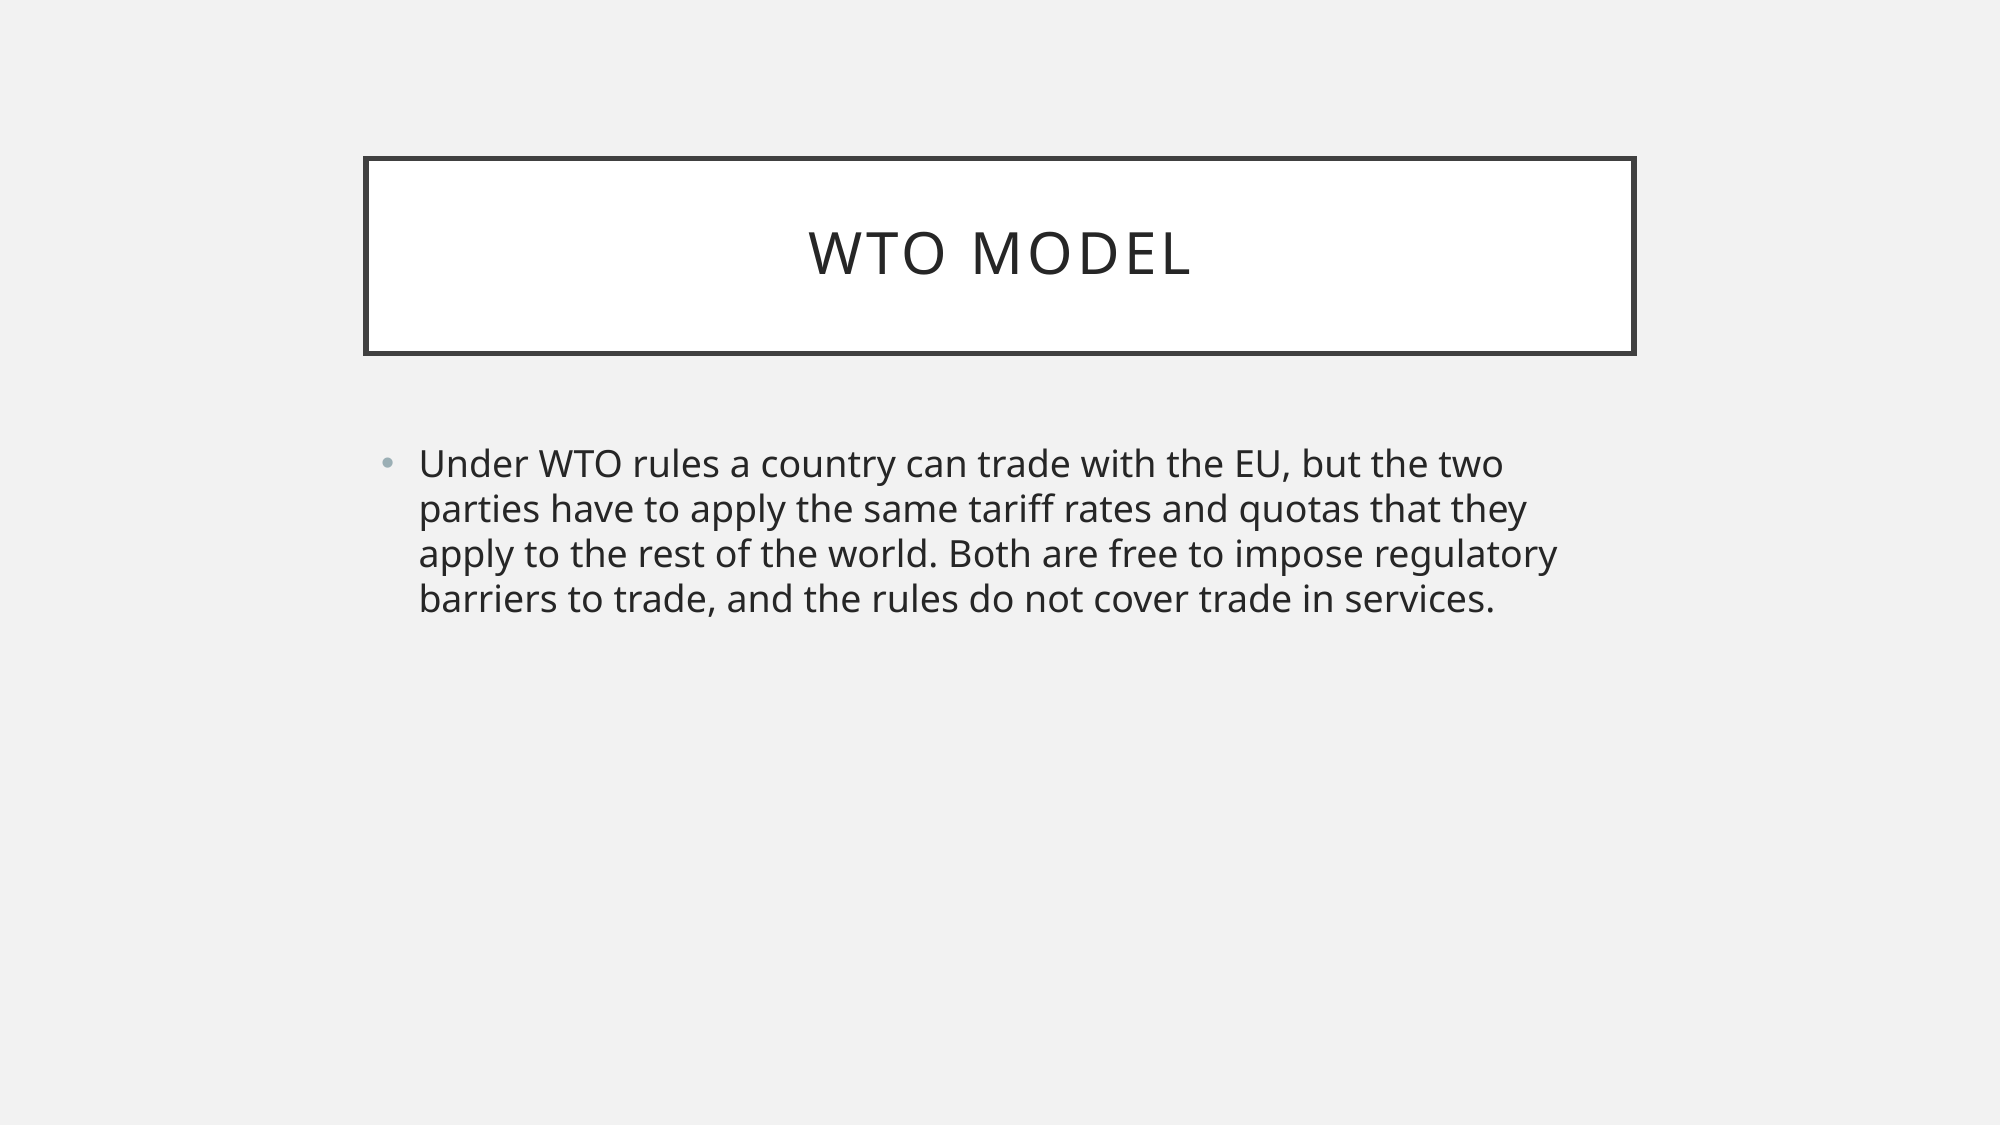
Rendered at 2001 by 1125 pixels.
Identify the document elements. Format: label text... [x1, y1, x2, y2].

title WTO Model [363, 156, 1637, 356]
list Under WTO rules a country can trade with the EU, but the two parties have to apply the same tariff rates and quotas that they apply to the rest of the world. Both are free to impose regulatory barriers to trade, and the rules do not cover trade in services. [366, 432, 1634, 942]
